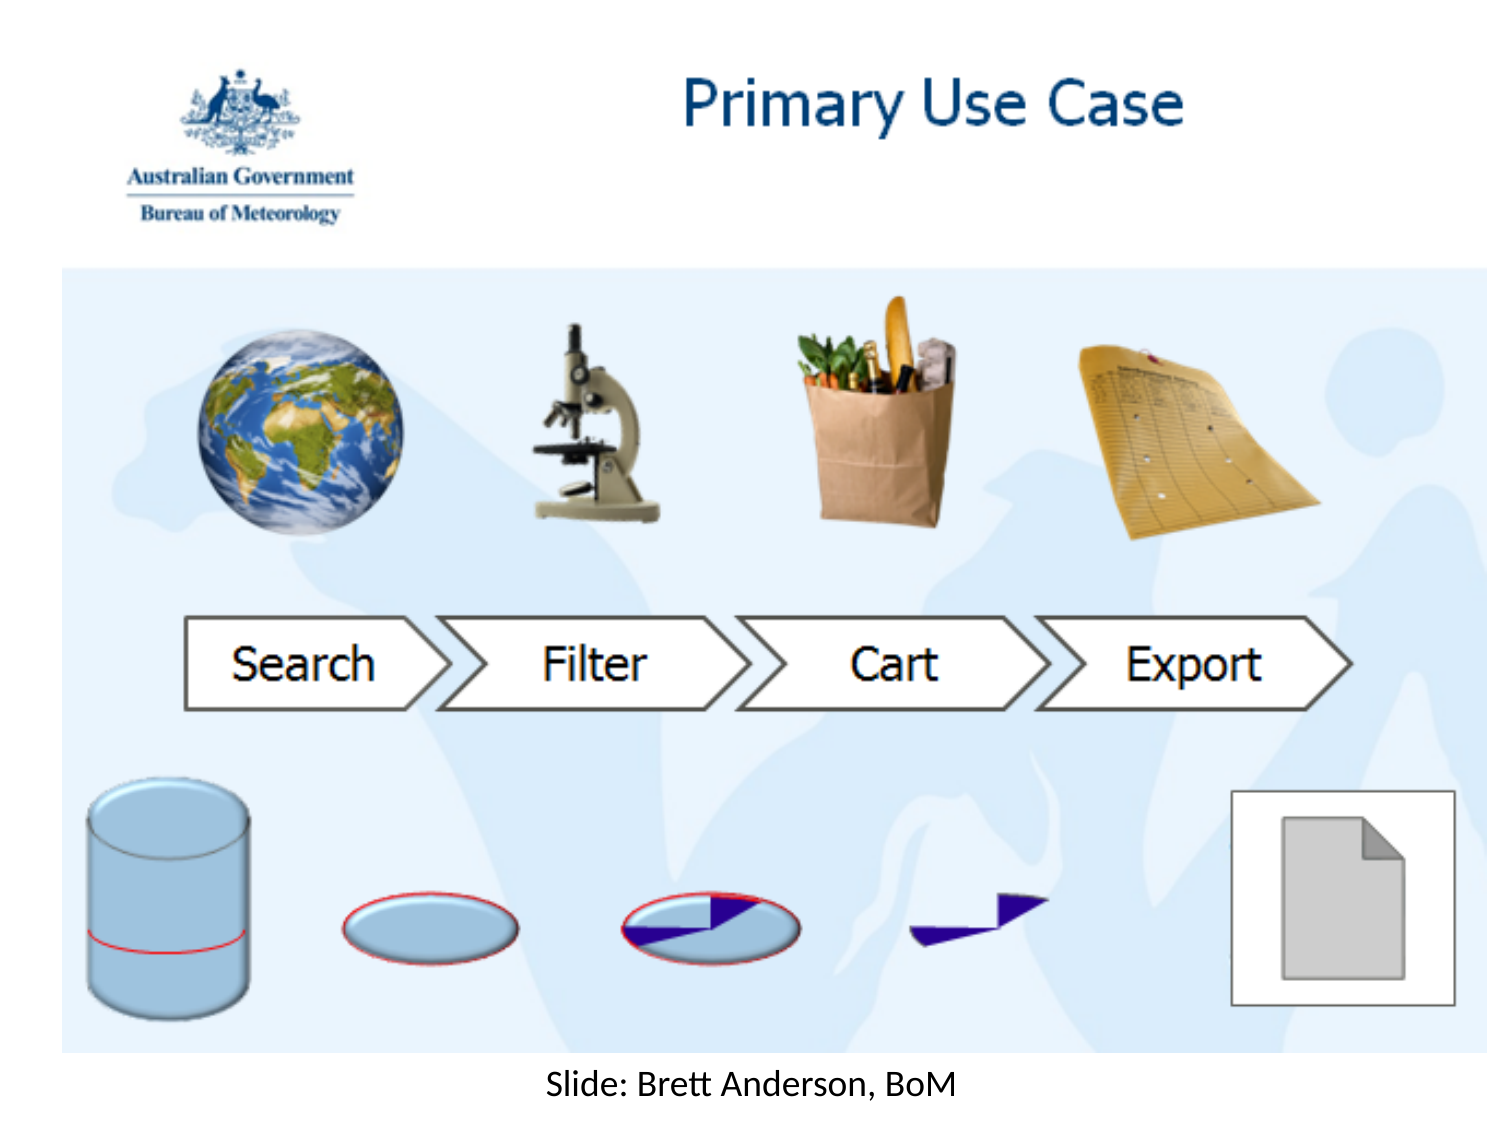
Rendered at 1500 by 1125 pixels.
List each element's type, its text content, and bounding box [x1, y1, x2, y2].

text_box Slide: Brett Anderson, BoM [531, 1061, 973, 1112]
picture [62, 37, 1487, 1054]
